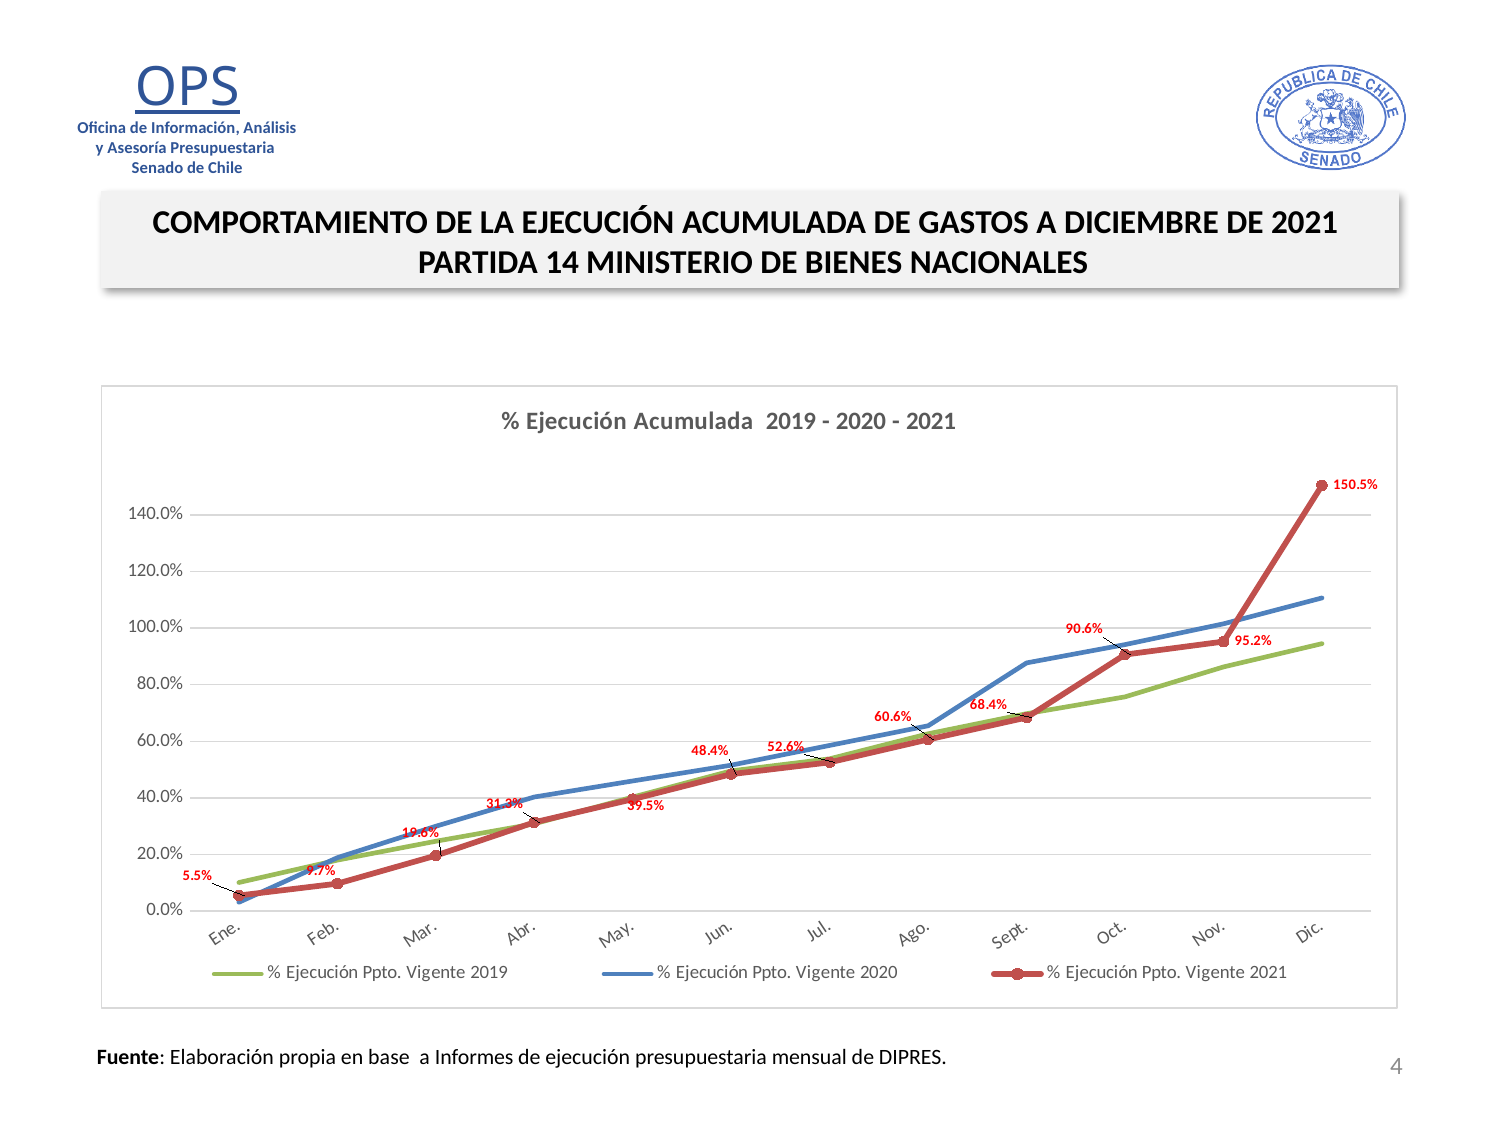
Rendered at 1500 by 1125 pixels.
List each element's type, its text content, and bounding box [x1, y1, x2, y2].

slide_number 4 [1382, 1035, 1418, 1095]
picture [1240, 58, 1420, 175]
text_box COMPORTAMIENTO DE LA EJECUCIÓN ACUMULADA DE GASTOS A DICIEMBRE DE 2021 PARTIDA 14 MINISTERIO DE BIENES NACIONALES [101, 191, 1399, 288]
chart [100, 385, 1399, 1010]
footer Fuente: Elaboración propia en base a Informes de ejecución presupuestaria mensual de DIPRES. [82, 1035, 1382, 1095]
